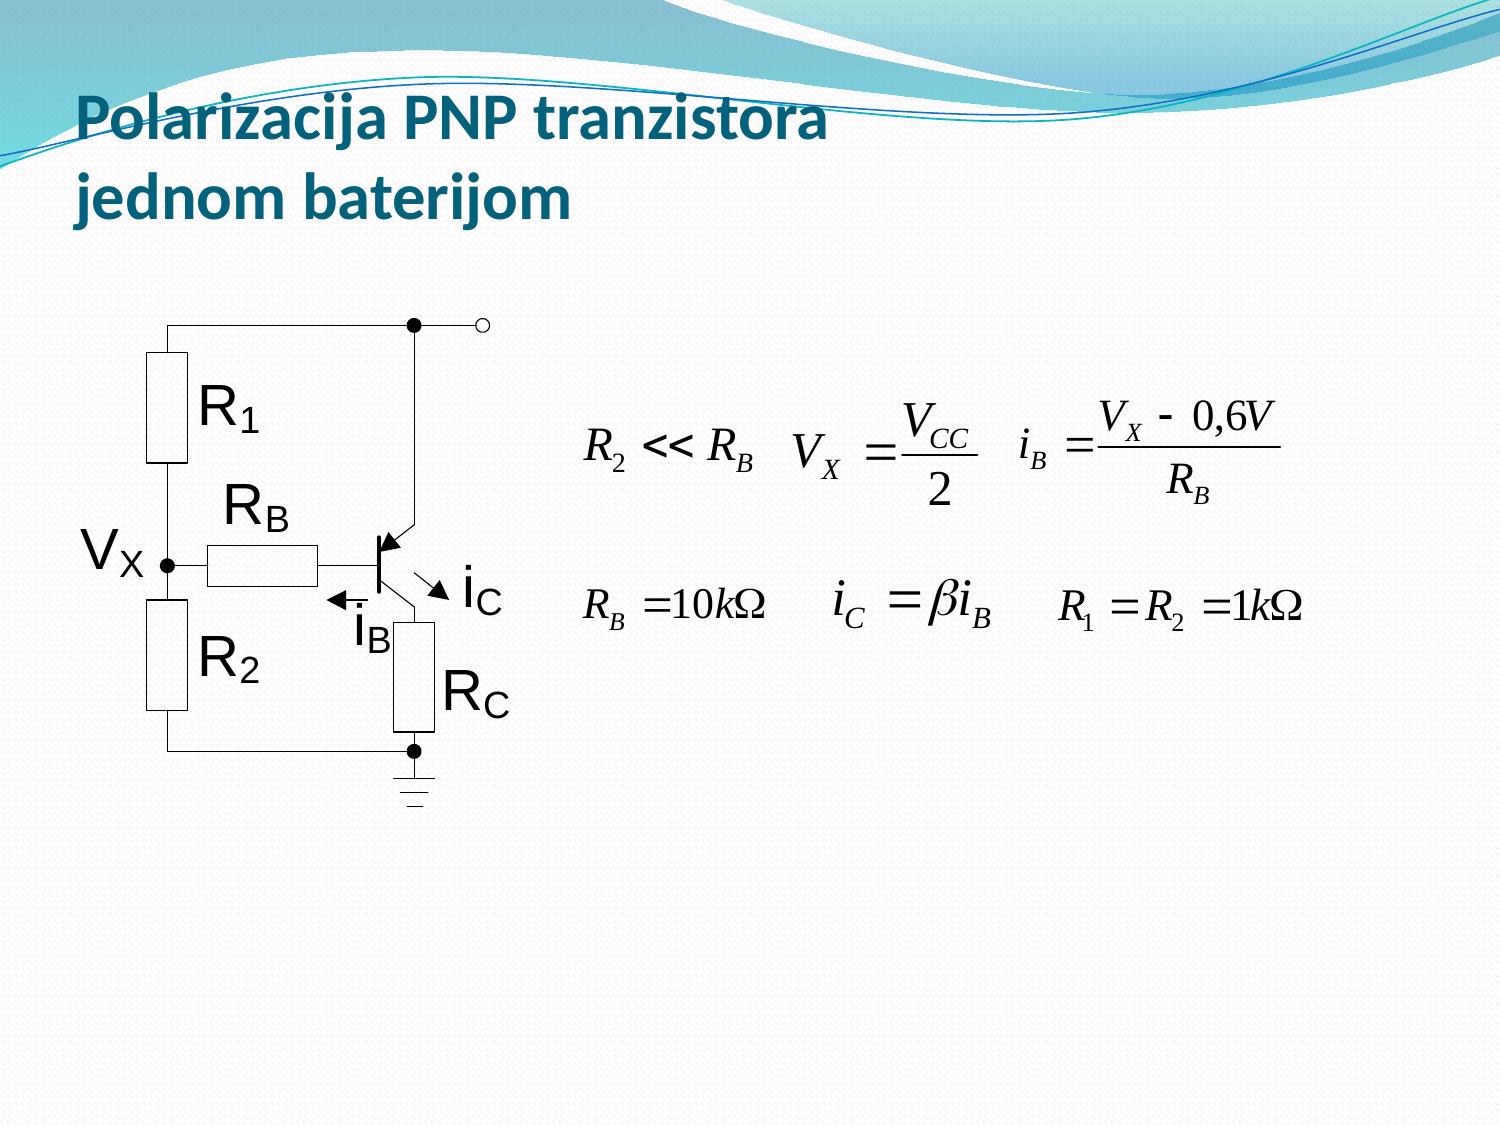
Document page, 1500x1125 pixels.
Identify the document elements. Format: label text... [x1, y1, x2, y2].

title Polarizacija PNP tranzistora jednom baterijom [75, 45, 1425, 233]
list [74, 312, 517, 813]
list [574, 574, 776, 638]
picture [824, 562, 1001, 642]
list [1049, 574, 1313, 640]
picture [1012, 387, 1288, 515]
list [574, 412, 763, 481]
picture [787, 387, 988, 518]
